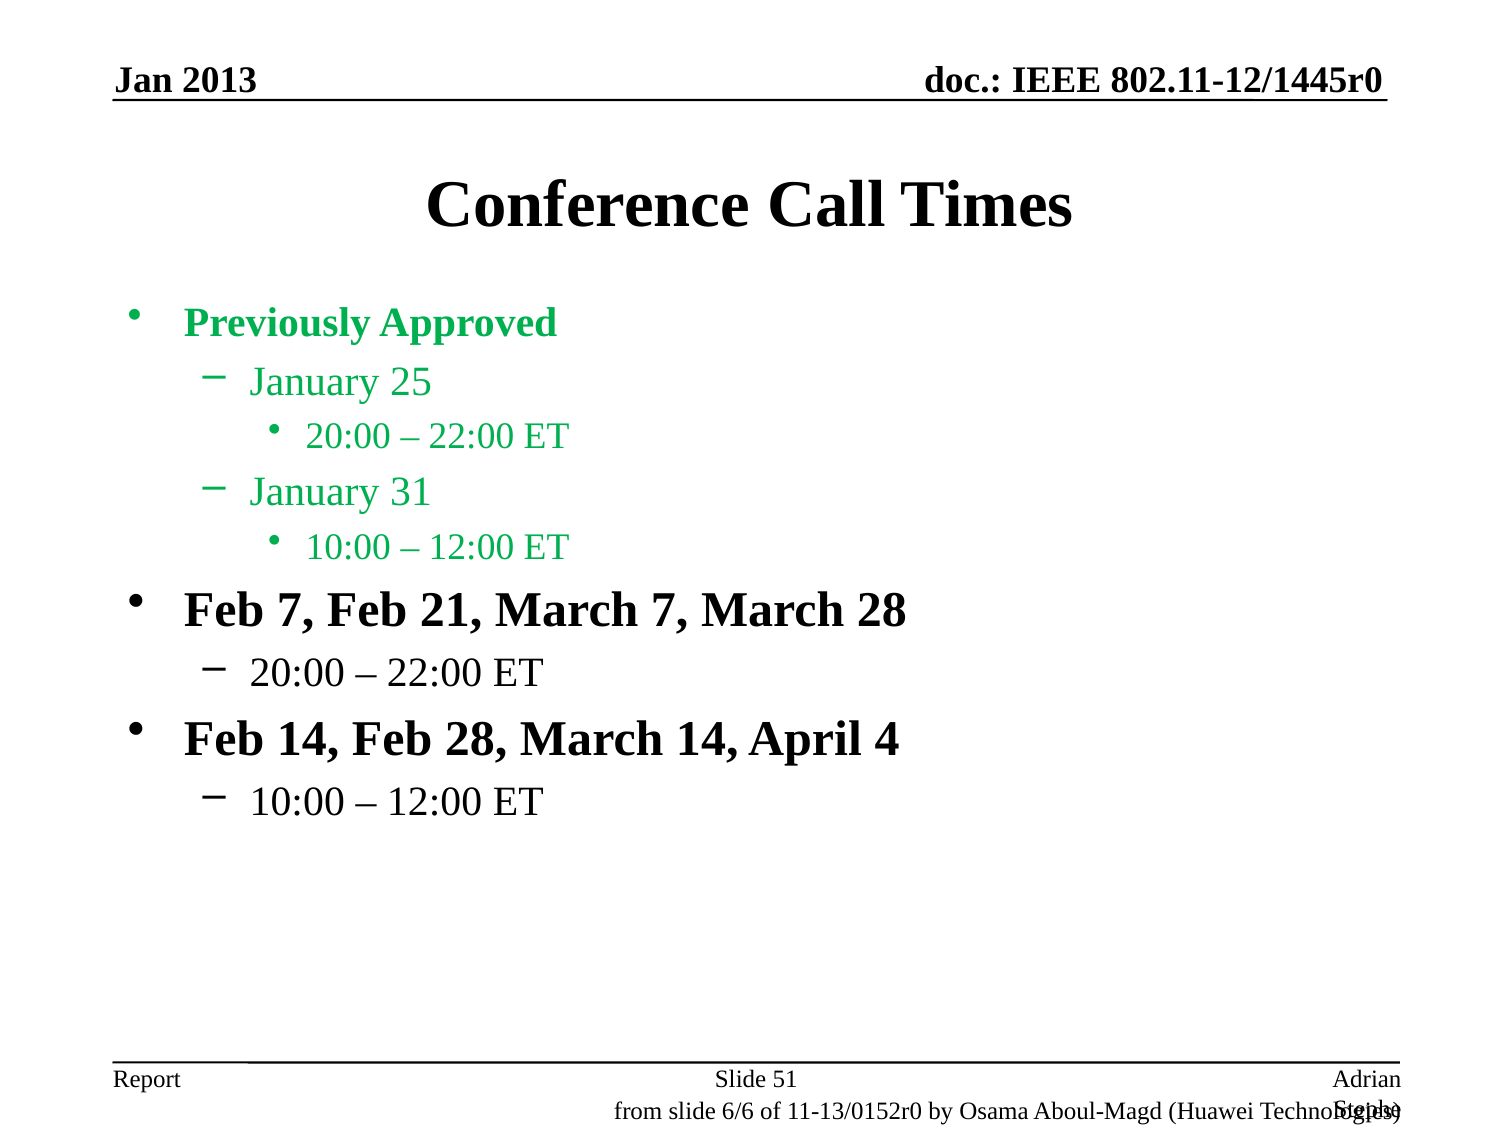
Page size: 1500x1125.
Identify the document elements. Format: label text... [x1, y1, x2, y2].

title Conference Call Times [112, 112, 1388, 287]
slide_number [114, 54, 374, 101]
text_box from slide 6/6 of 11-13/0152r0 by Osama Aboul-Magd (Huawei Technologies) [343, 1087, 1417, 1125]
list Previously Approved January 25 20:00 – 22:00 ET January 31 10:00 – 12:00 ET Feb 7, Feb 21, March 7, March 28 20:00 – 22:00 ET Feb 14, Feb 28, March 14, April 4 10:00 – 12:00 ET [112, 287, 1388, 963]
slide_number Slide 51 [712, 1061, 800, 1087]
footer Adrian Stephens, Intel Corporation [1324, 1061, 1402, 1087]
